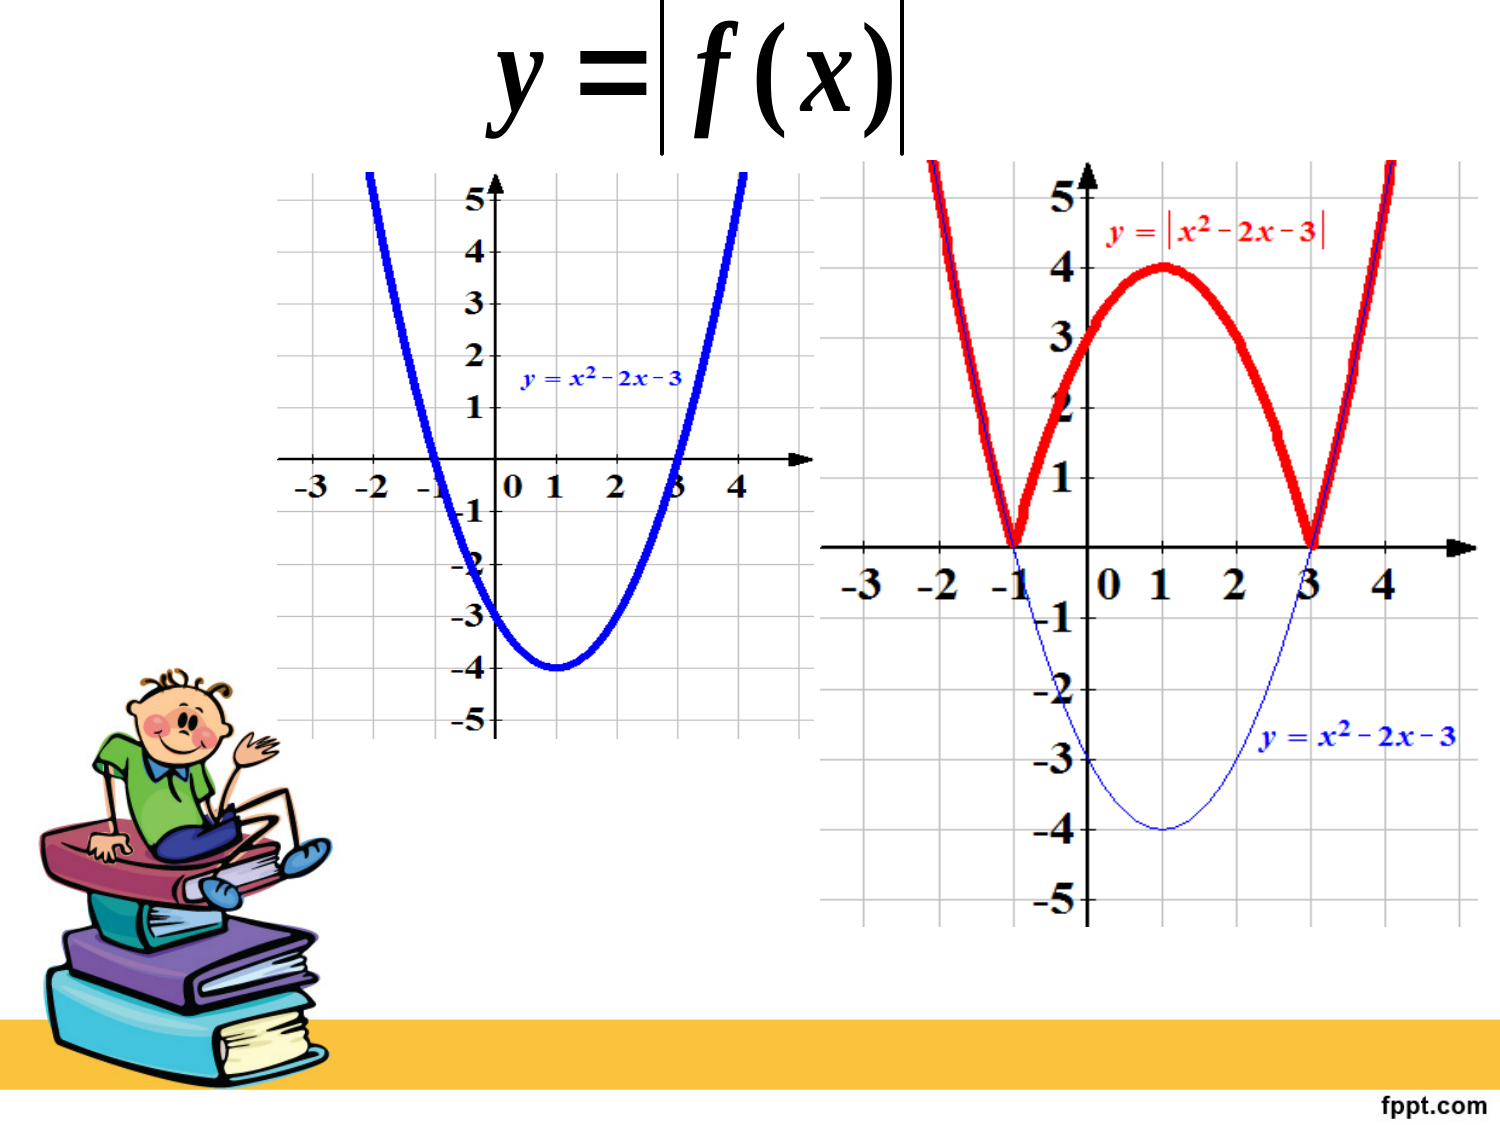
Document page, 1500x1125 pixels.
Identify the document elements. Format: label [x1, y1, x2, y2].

text_box [466, 0, 930, 171]
list [277, 172, 815, 740]
picture [0, 0, 1500, 1125]
text_box [820, 160, 1480, 929]
